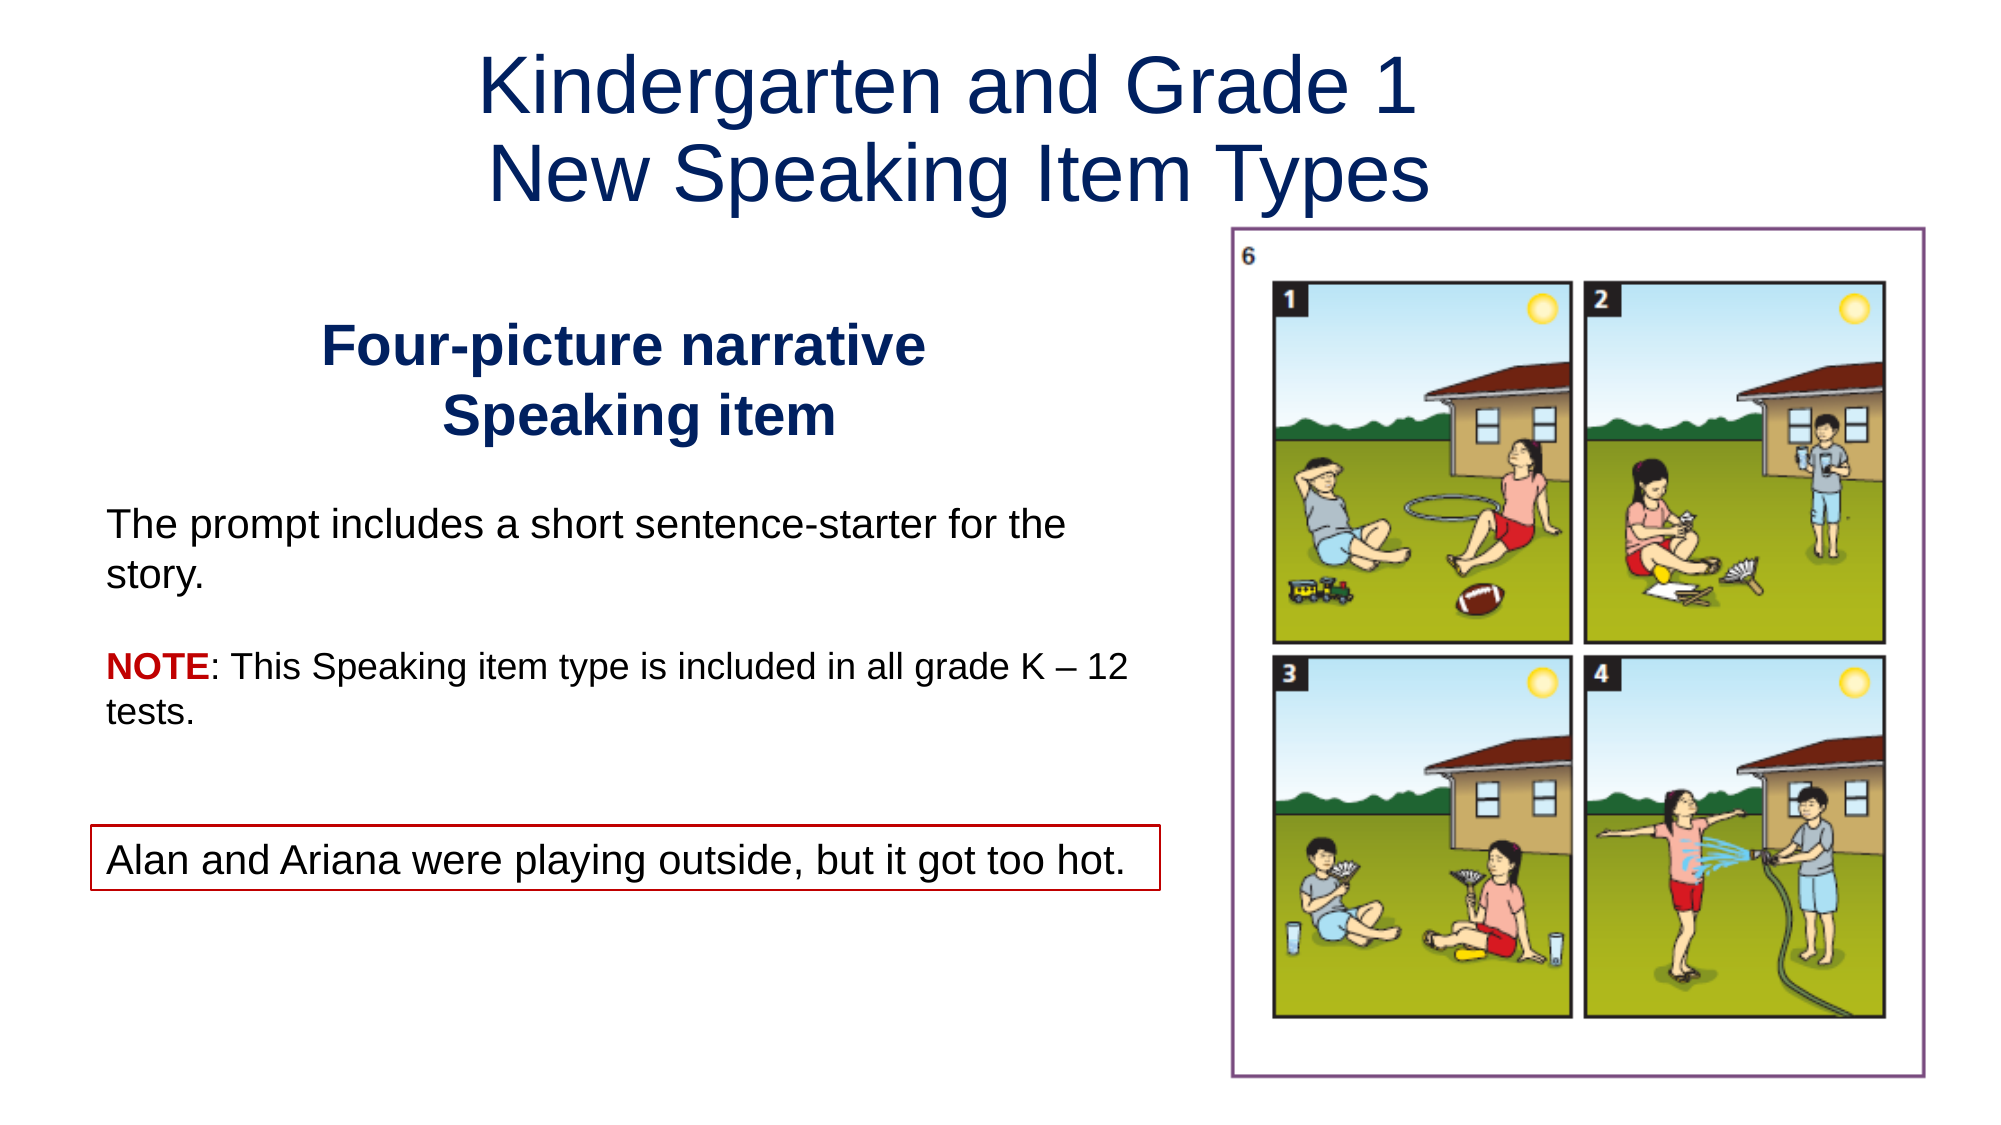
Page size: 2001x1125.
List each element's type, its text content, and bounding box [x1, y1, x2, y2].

text_box Alan and Ariana were playing outside, but it got too hot. [91, 825, 1161, 891]
picture [1226, 222, 1935, 1091]
text_box Kindergarten and Grade 1 New Speaking Item Types [137, 34, 1782, 228]
text_box Four-picture narrative Speaking item The prompt includes a short sentence-starter for the story. NOTE: This Speaking item type is included in all grade K – 12 tests. [91, 299, 1190, 785]
